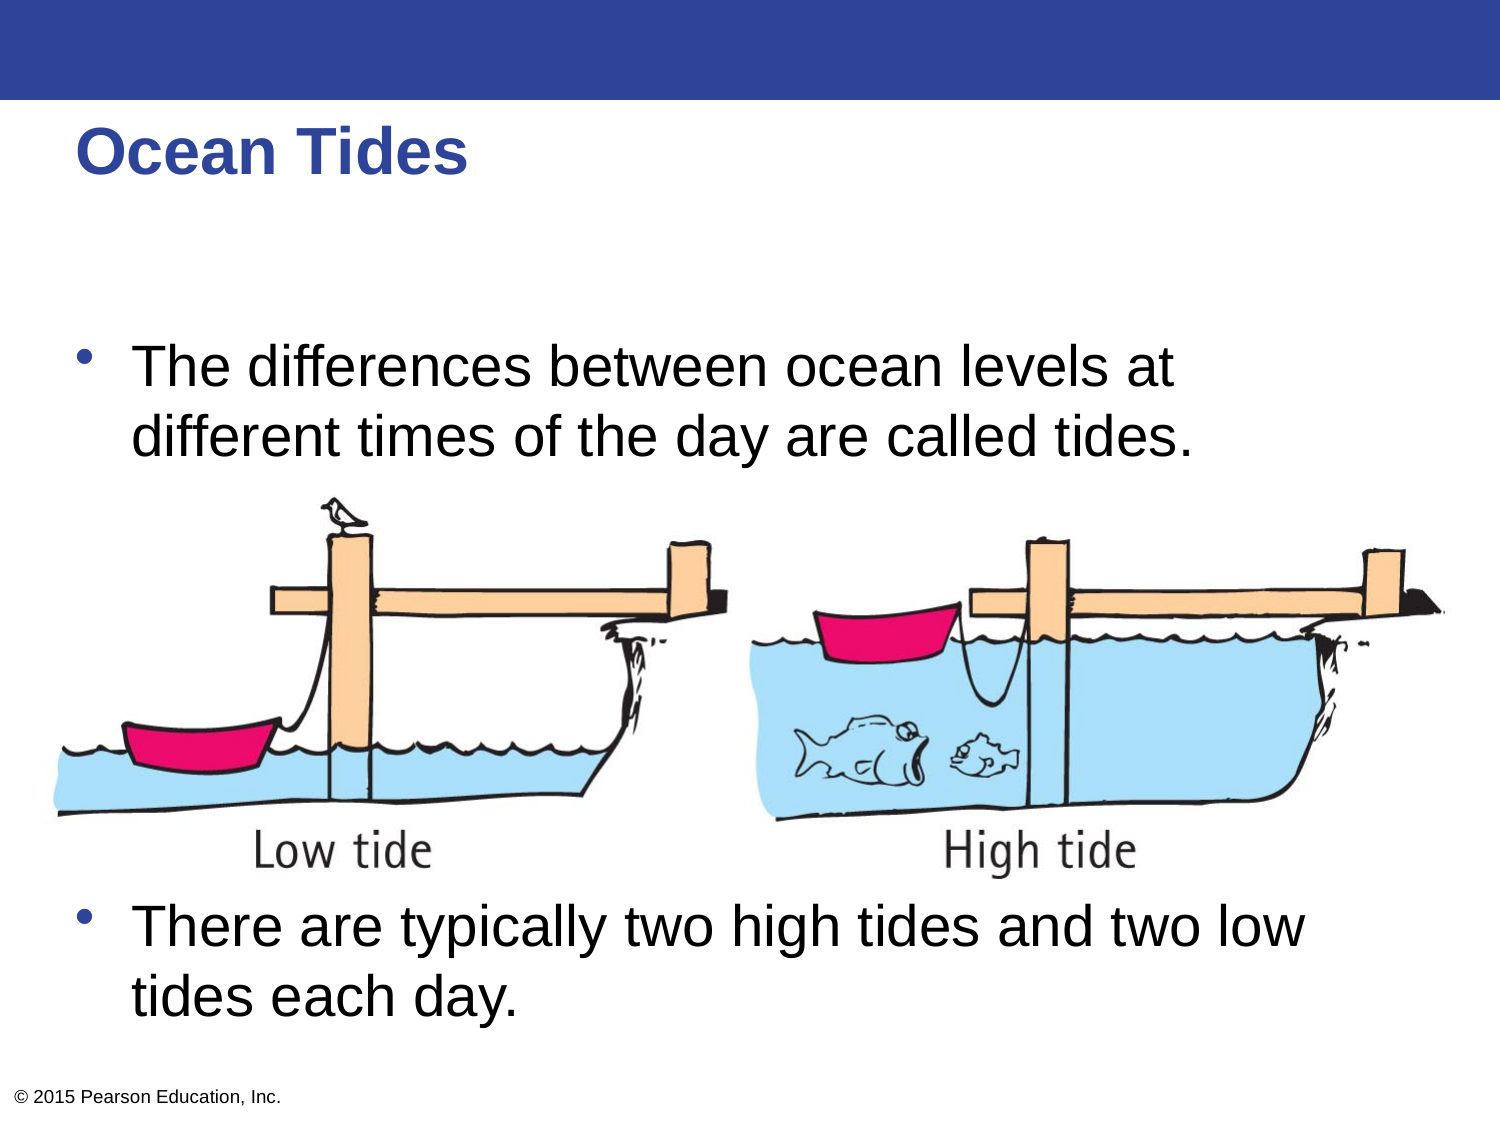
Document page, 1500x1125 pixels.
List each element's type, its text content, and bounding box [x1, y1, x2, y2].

title Ocean Tides [0, 100, 1500, 196]
list The differences between ocean levels at different times of the day are called tides. There are typically two high tides and two low tides each day. [59, 321, 1410, 485]
footer © 2015 Pearson Education, Inc. [14, 1084, 900, 1115]
list The differences between ocean levels at different times of the day are called tides. There are typically two high tides and two low tides each day. [59, 893, 1410, 1085]
picture [43, 487, 1455, 884]
